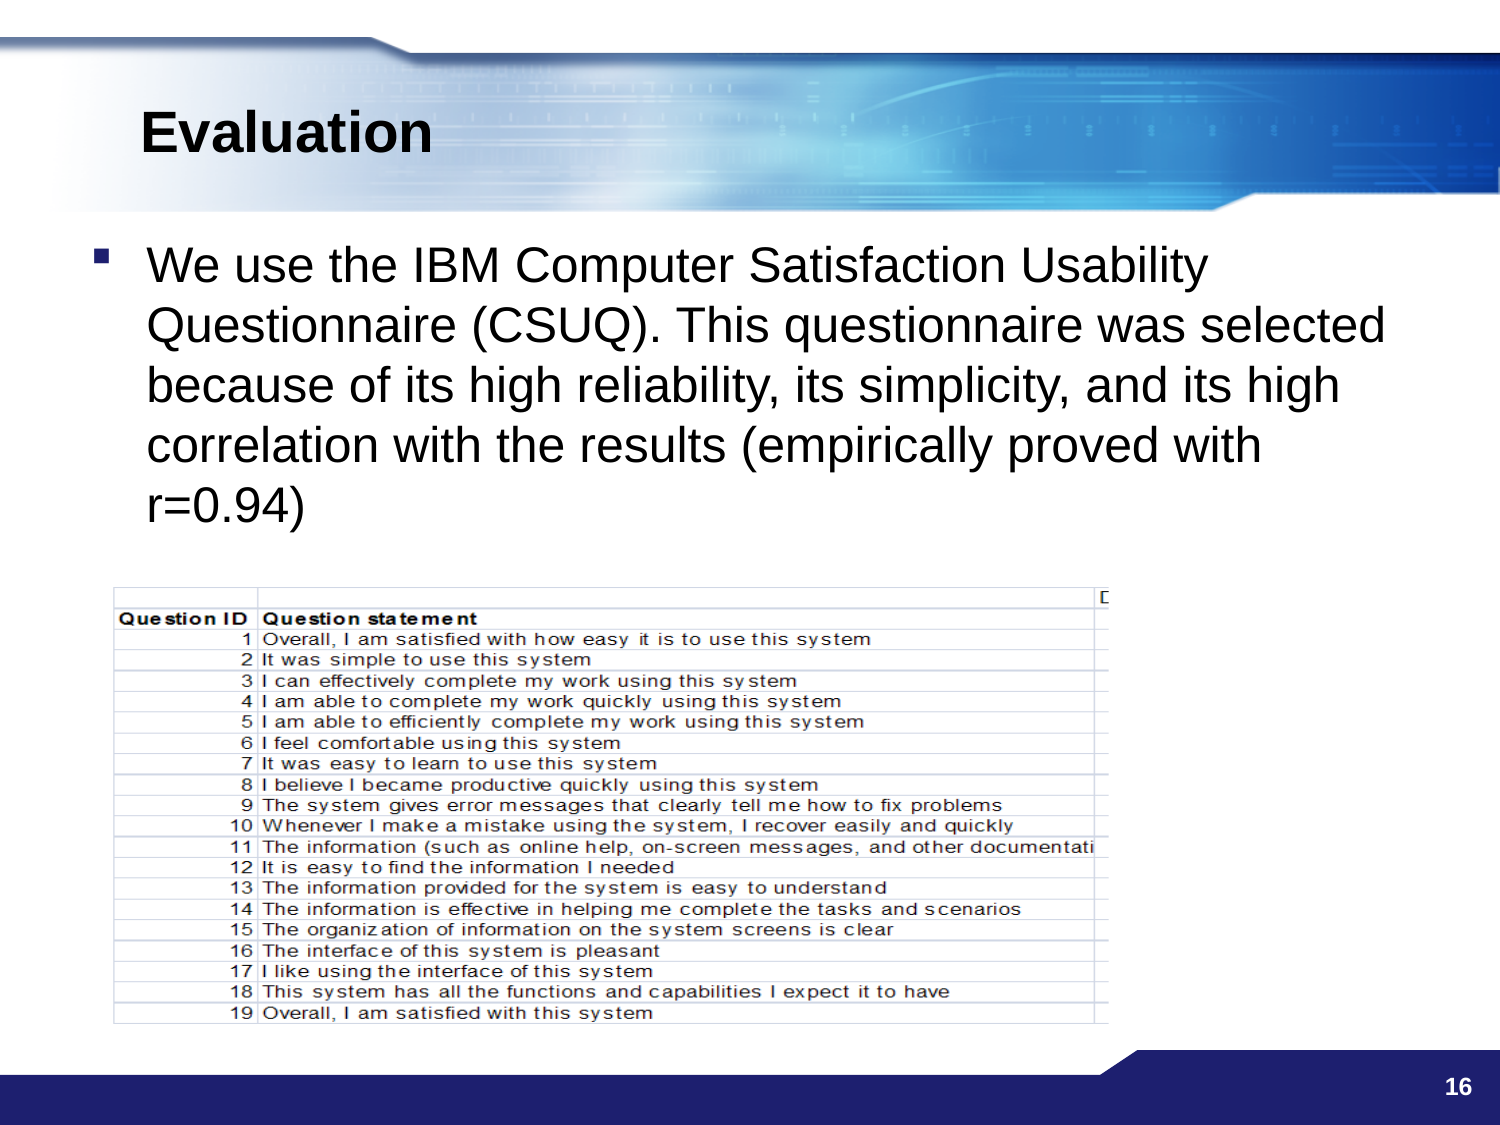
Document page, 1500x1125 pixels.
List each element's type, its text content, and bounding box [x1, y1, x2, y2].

picture [111, 585, 1109, 1025]
footer 16 [1174, 1062, 1488, 1101]
list We use the IBM Computer Satisfaction Usability Questionnaire (CSUQ). This questionnaire was selected because of its high reliability, its simplicity, and its high correlation with the results (empirically proved with r=0.94) [74, 224, 1426, 1051]
title Evaluation [124, 82, 1413, 176]
picture [0, 37, 1500, 213]
